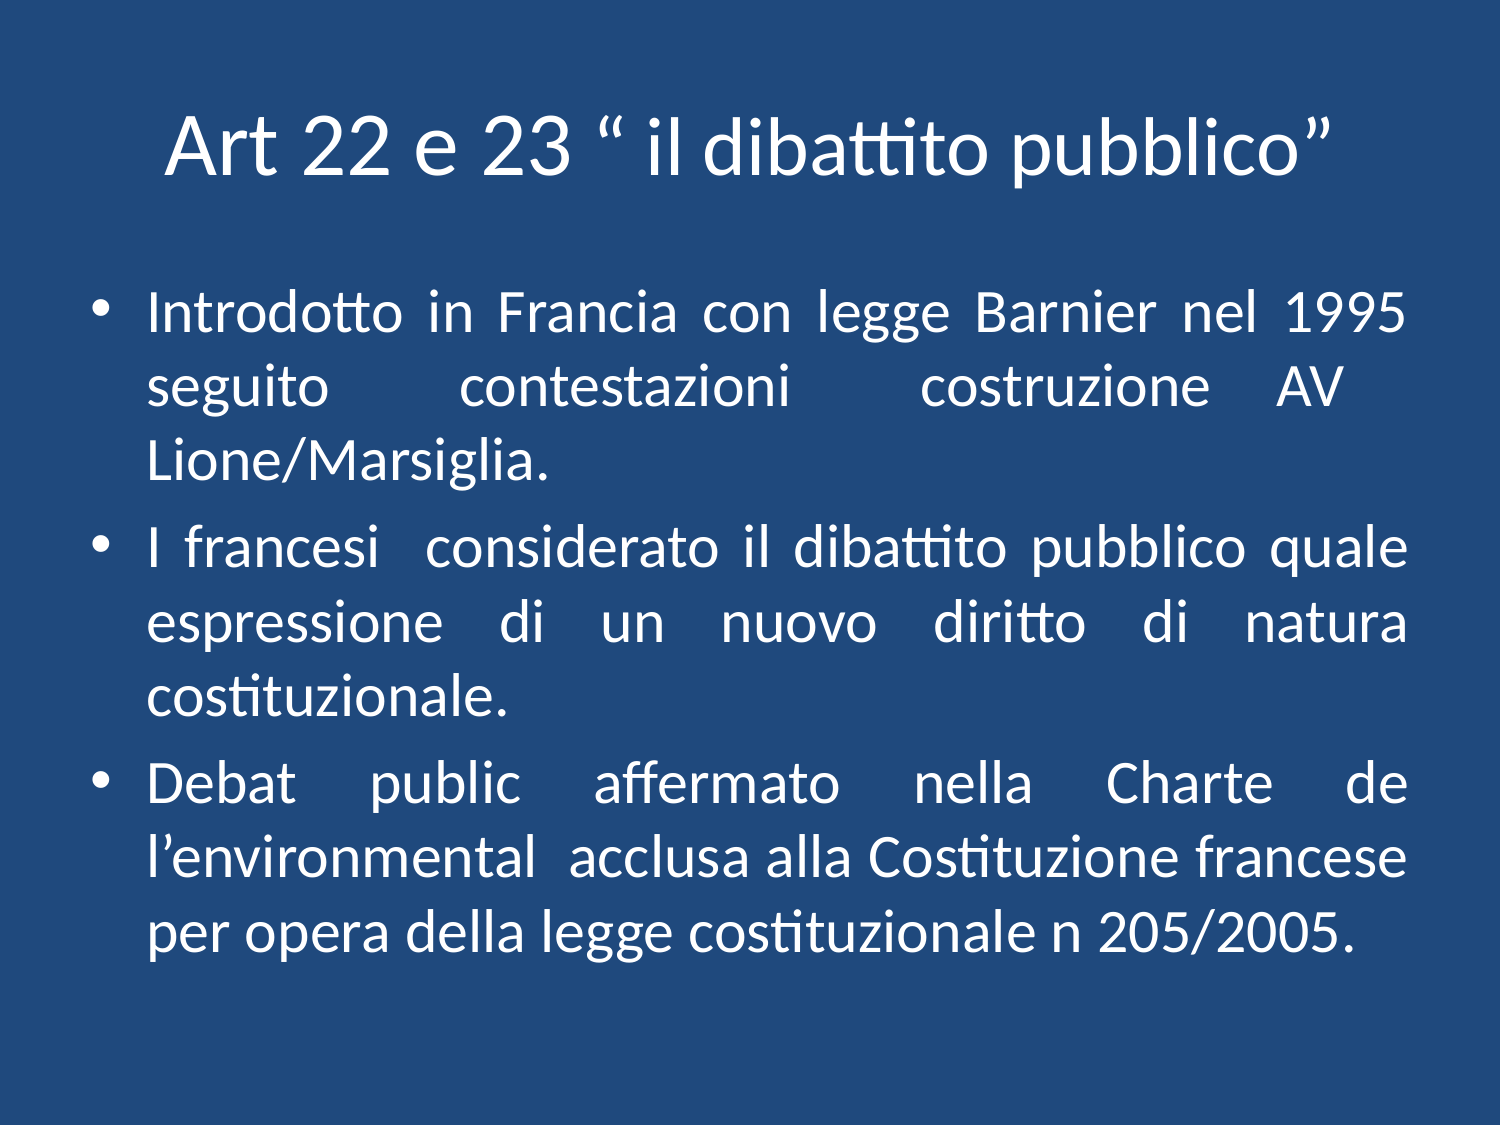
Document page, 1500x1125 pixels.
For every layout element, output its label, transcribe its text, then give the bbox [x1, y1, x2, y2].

title Art 22 e 23 “ il dibattito pubblico” [75, 45, 1425, 233]
list Introdotto in Francia con legge Barnier nel 1995 seguito contestazioni costruzione AV Lione/Marsiglia. I francesi considerato il dibattito pubblico quale espressione di un nuovo diritto di natura costituzionale. Debat public affermato nella Charte de l’environmental acclusa alla Costituzione francese per opera della legge costituzionale n 205/2005. [75, 262, 1425, 1005]
